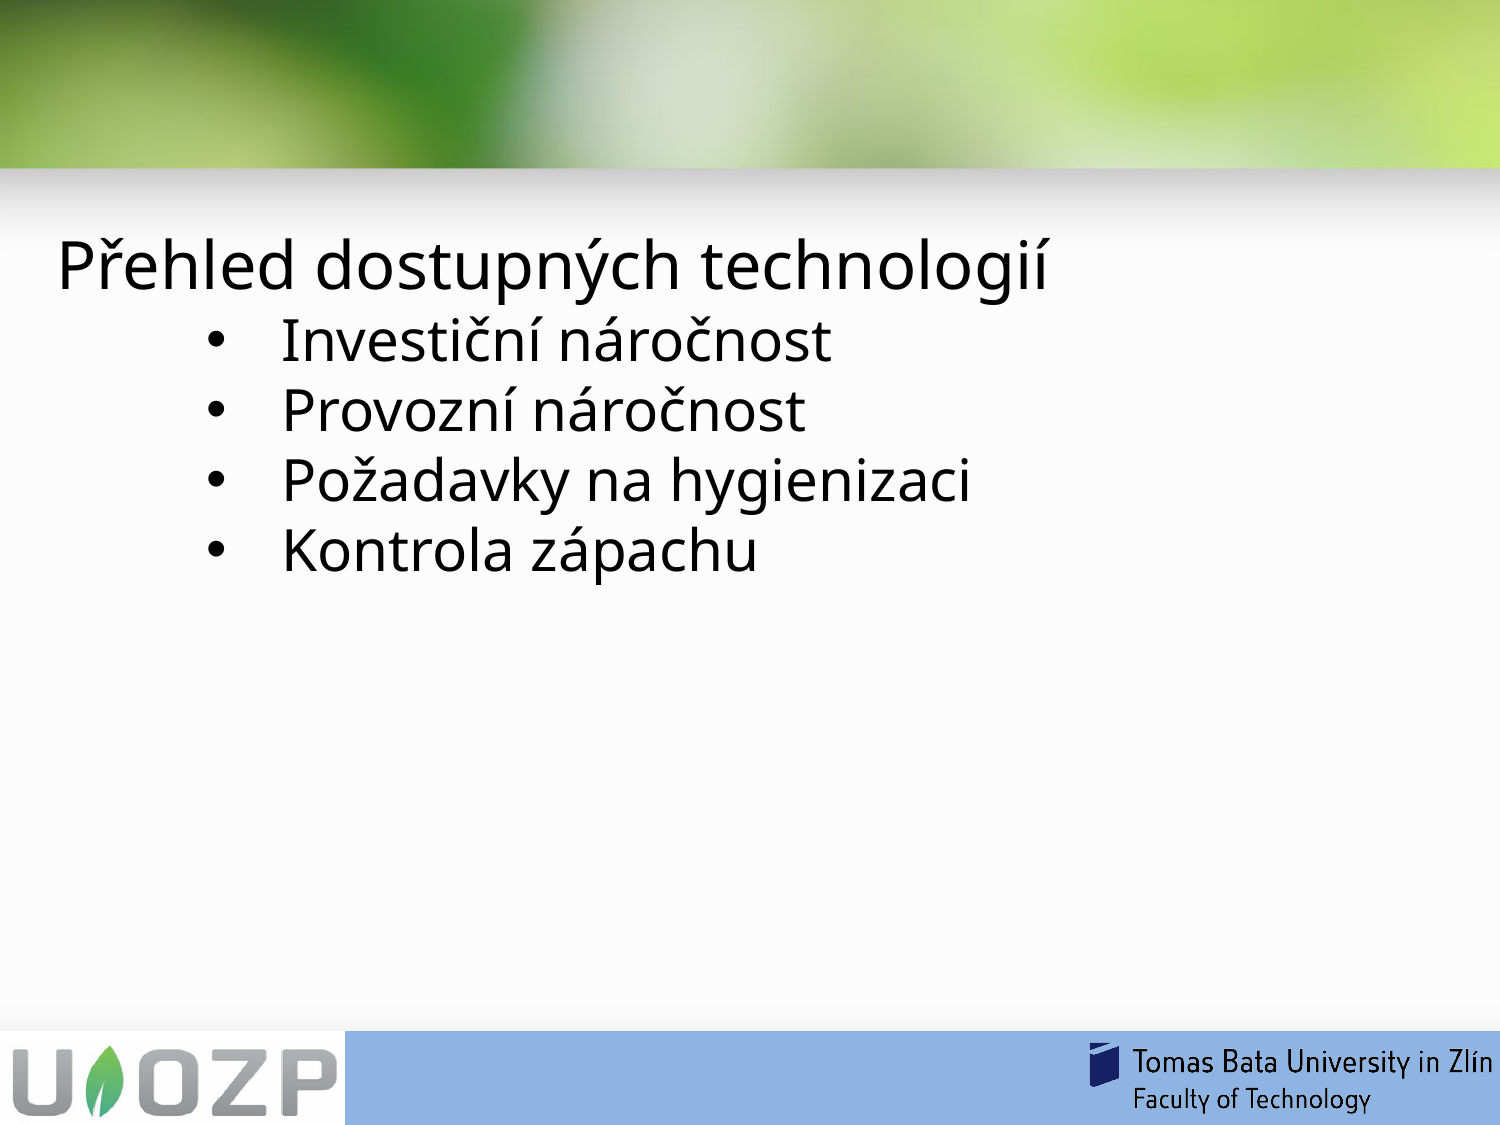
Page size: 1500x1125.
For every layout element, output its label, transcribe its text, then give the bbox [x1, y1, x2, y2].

picture [1089, 1042, 1492, 1114]
picture [0, 1030, 346, 1125]
picture [0, 0, 1500, 1029]
text_box Přehled dostupných technologií Investiční náročnost Provozní náročnost Požadavky na hygienizaci Kontrola zápachu [41, 208, 1378, 598]
text_box [343, 1029, 1500, 1125]
